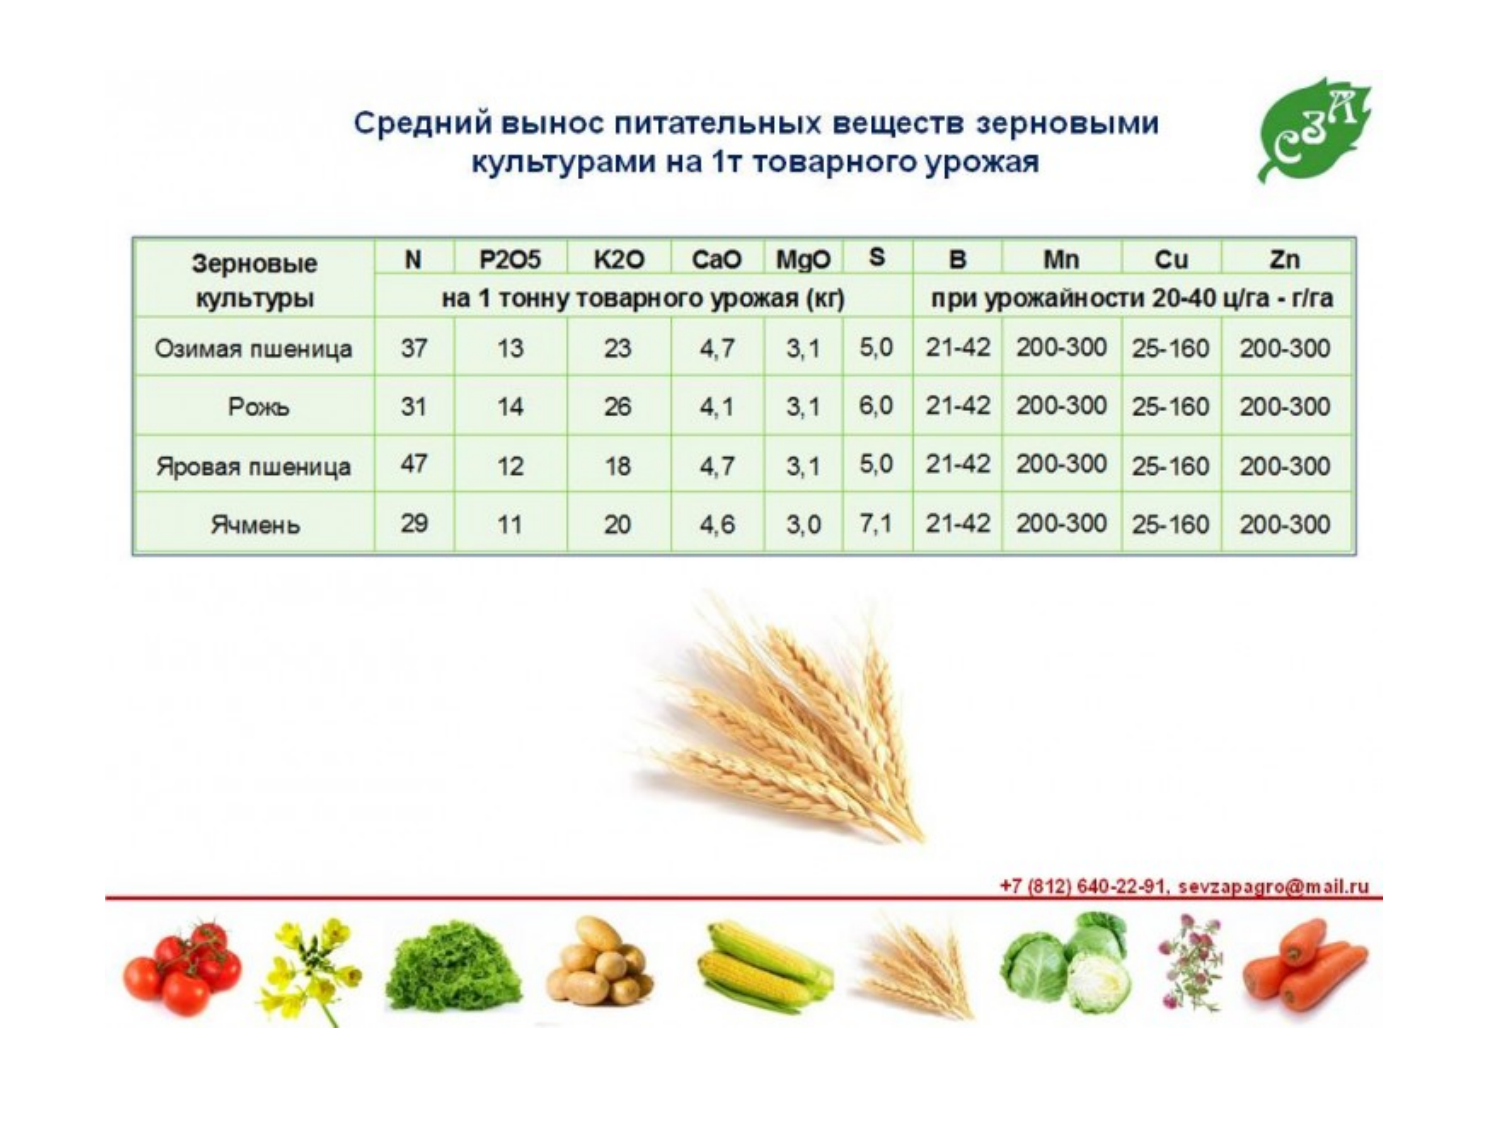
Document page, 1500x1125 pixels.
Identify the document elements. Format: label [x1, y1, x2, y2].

picture [105, 70, 1383, 1028]
